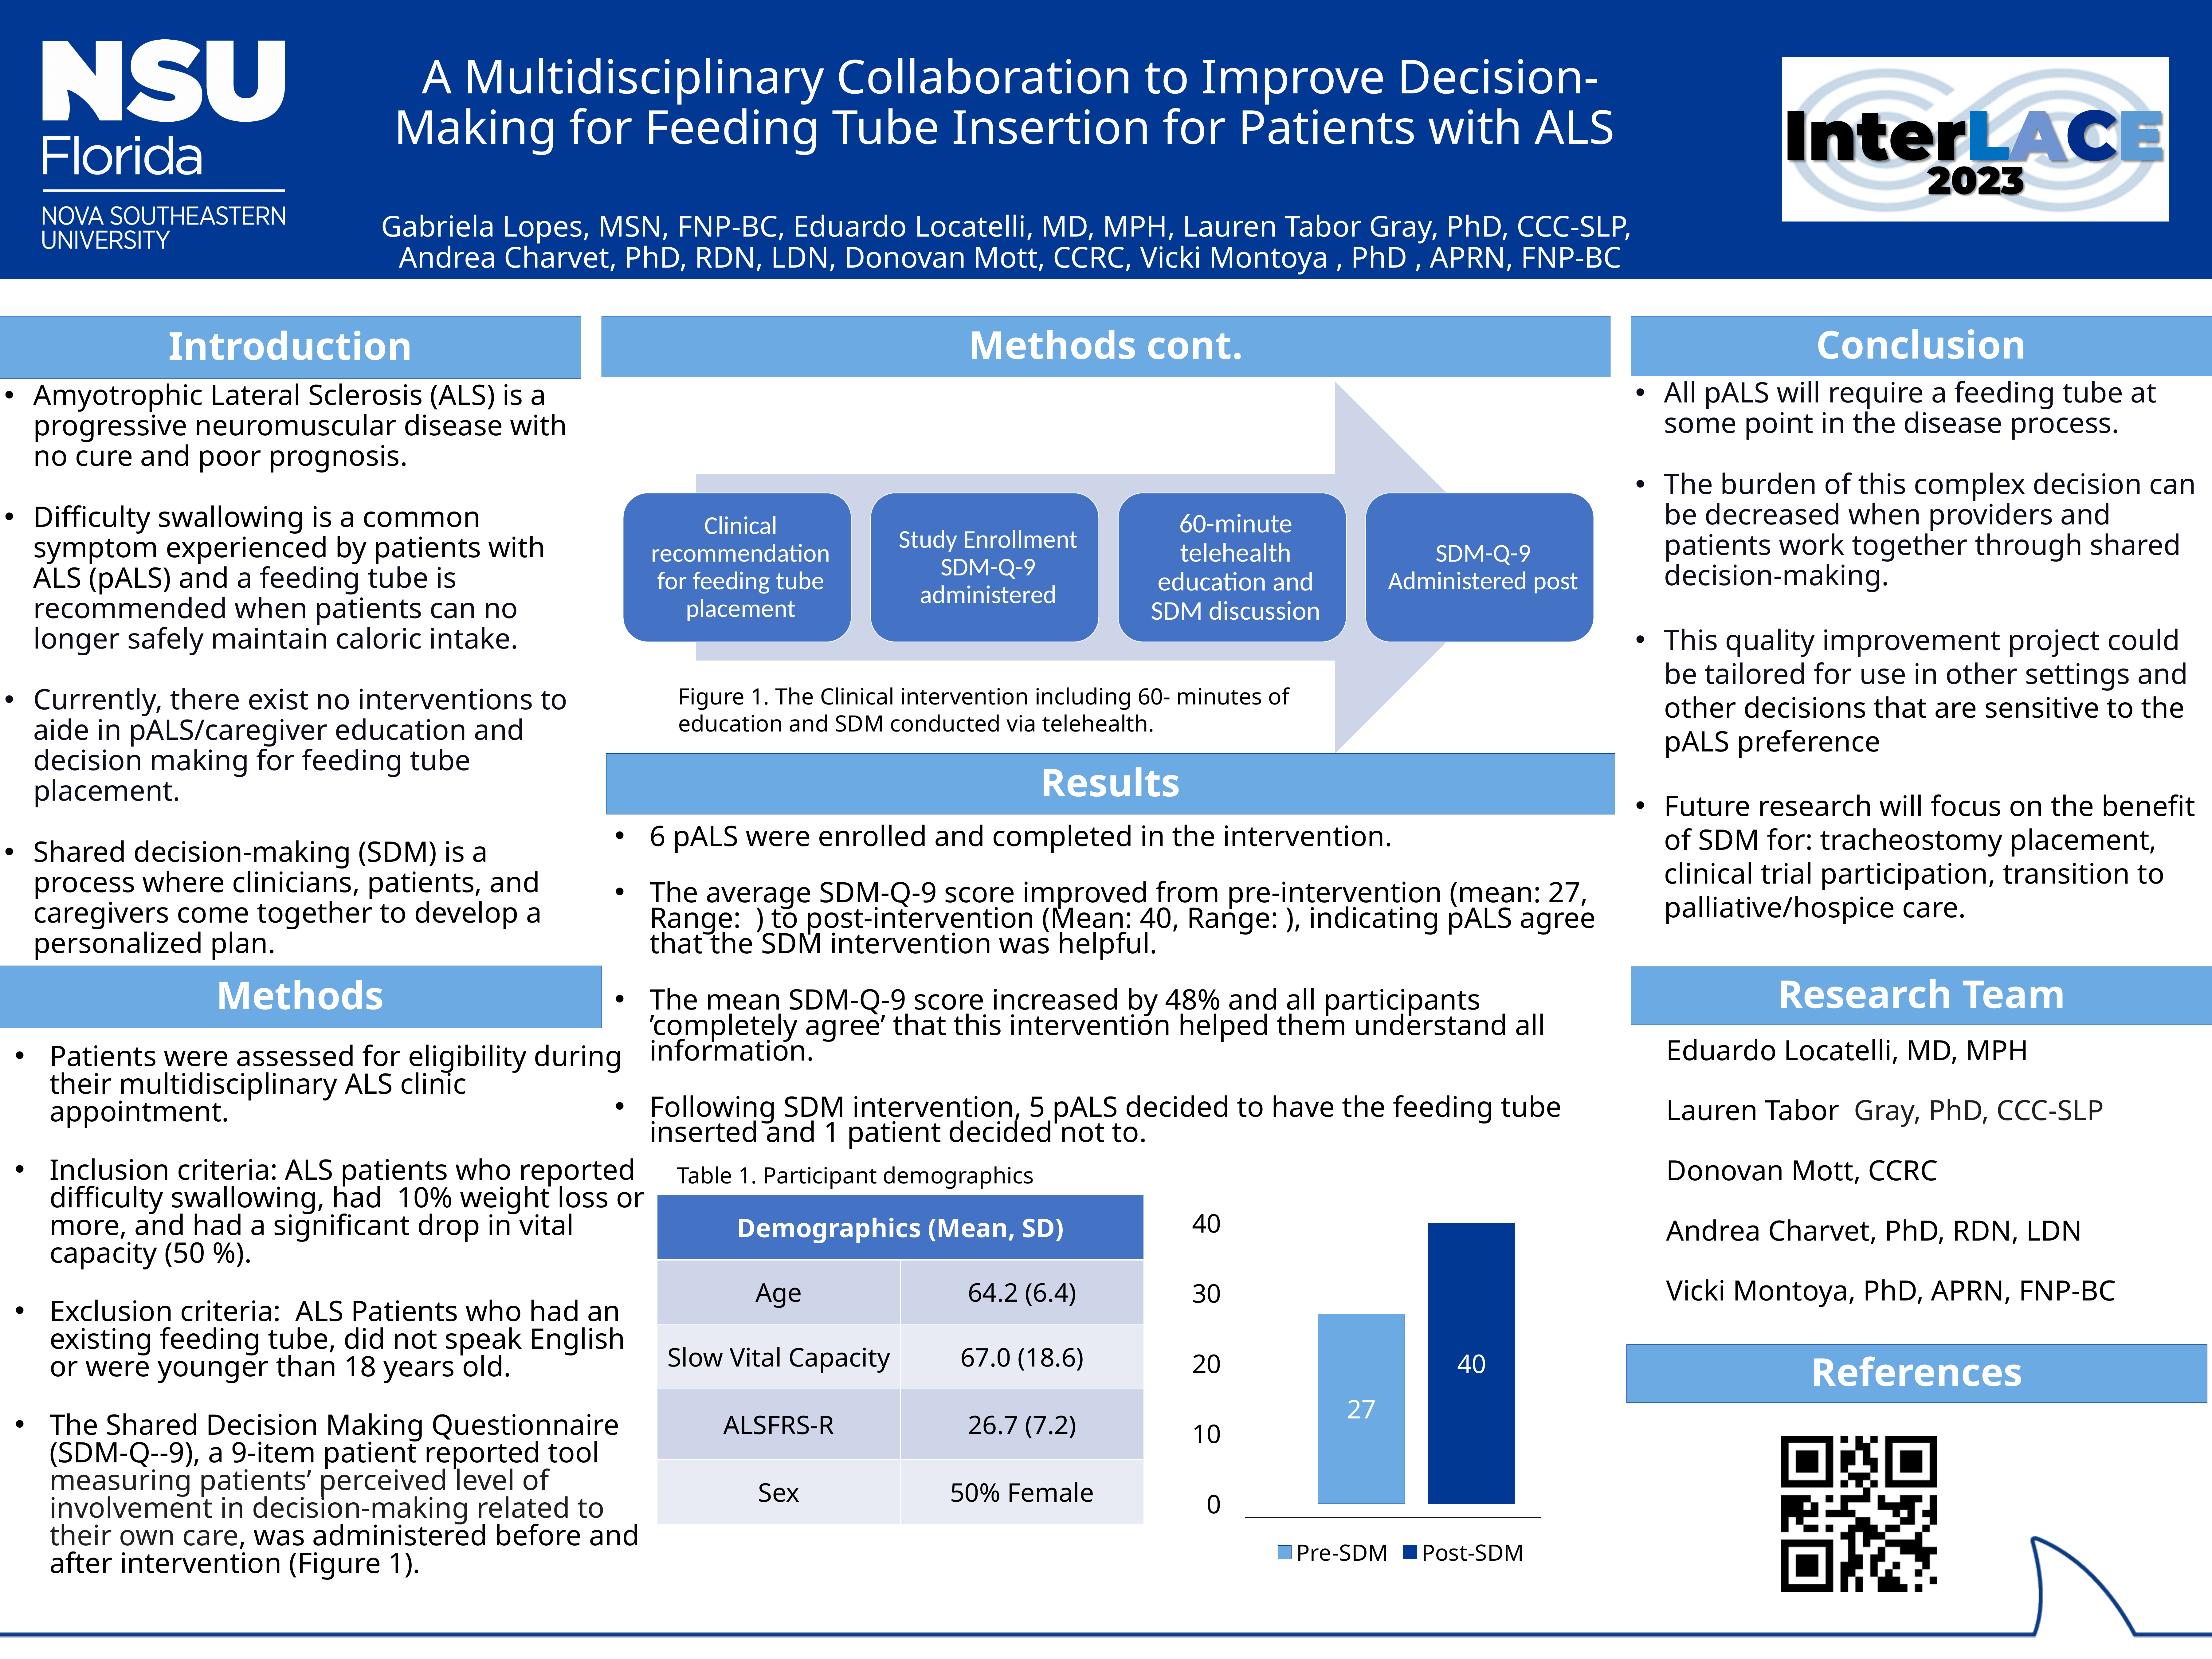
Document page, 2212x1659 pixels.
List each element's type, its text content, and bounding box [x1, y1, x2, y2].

table_cell Age [657, 1261, 900, 1324]
text_box Table 1. Participant demographics [672, 1159, 1039, 1190]
picture [42, 39, 285, 249]
text_box Introduction [0, 316, 581, 378]
table_cell Sex [657, 1460, 900, 1524]
text_box Eduardo Locatelli, MD, MPH Lauren Tabor Gray, PhD, CCC-SLP Donovan Mott, CCRC Andrea Charvet, PhD, RDN, LDN Vicki Montoya, PhD, APRN, FNP-BC [1662, 1030, 2212, 1312]
picture [651, 1436, 2212, 1638]
table_cell 26.7 (7.2) [901, 1389, 1143, 1459]
chart [1183, 1180, 1619, 1572]
list Gabriela Lopes, MSN, FNP-BC, Eduardo Locatelli, MD, MPH, Lauren Tabor Gray, PhD, CCC-SLP, Andrea Charvet, PhD, RDN, LDN, Donovan Mott, CCRC, Vicki Montoya , PhD , APRN, FNP-BC [290, 210, 1731, 291]
text_box Amyotrophic Lateral Sclerosis (ALS) is a progressive neuromuscular disease with no cure and poor prognosis. Difficulty swallowing is a common symptom experienced by patients with ALS (pALS) and a feeding tube is recommended when patients can no longer safely maintain caloric intake. Currently, there exist no interventions to aide in pALS/caregiver education and decision making for feeding tube placement. Shared decision-making (SDM) is a process where clinicians, patients, and caregivers come together to develop a personalized plan. [0, 378, 590, 939]
text_box 6 pALS were enrolled and completed in the intervention. The average SDM-Q-9 score improved from pre-intervention (mean: 27, Range: ) to post-intervention (Mean: 40, Range: ), indicating pALS agree that the SDM intervention was helpful. The mean SDM-Q-9 score increased by 48% and all participants ’completely agree’ that this intervention helped them understand all information. Following SDM intervention, 5 pALS decided to have the feeding tube inserted and 1 patient decided not to. [610, 824, 1637, 1214]
text_box Methods cont. [602, 316, 1610, 377]
text_box Methods [0, 966, 602, 1028]
text_box [1662, 1344, 2212, 1527]
text_box All pALS will require a feeding tube at some point in the disease process. The burden of this complex decision can be decreased when providers and patients work together through shared decision-making. This quality improvement project could be tailored for use in other settings and other decisions that are sensitive to the pALS preference Future research will focus on the benefit of SDM for: tracheostomy placement, clinical trial participation, transition to palliative/hospice care. [1631, 376, 2212, 936]
picture [1778, 57, 2170, 222]
picture [0, 1536, 10, 1638]
text_box References [1626, 1344, 1662, 1403]
table_cell Slow Vital Capacity [657, 1324, 900, 1389]
title A Multidisciplinary Collaboration to Improve Decision-Making for Feeding Tube Insertion for Patients with ALS [340, 27, 1681, 180]
table_cell 67.0 (18.6) [901, 1324, 1143, 1389]
text_box Patients were assessed for eligibility during their multidisciplinary ALS clinic appointment. Inclusion criteria: ALS patients who reported difficulty swallowing, had 10% weight loss or more, and had a significant drop in vital capacity (50 %). Exclusion criteria: ALS Patients who had an existing feeding tube, did not speak English or were younger than 18 years old. The Shared Decision Making Questionnaire (SDM-Q--9), a 9-item patient reported tool measuring patients’ perceived level of involvement in decision-making related to their own care, was administered before and after intervention (Figure 1). [10, 1042, 651, 1659]
text_box Conclusion [1631, 316, 2212, 376]
text_box Results [606, 753, 1615, 814]
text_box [623, 381, 1594, 754]
text_box Research Team [1637, 967, 2212, 1025]
table_cell 50% Female [901, 1460, 1143, 1524]
table_header Demographics (Mean, SD) [657, 1195, 1143, 1259]
table_cell 64.2 (6.4) [901, 1261, 1143, 1324]
table_cell ALSFRS-R [657, 1389, 900, 1459]
